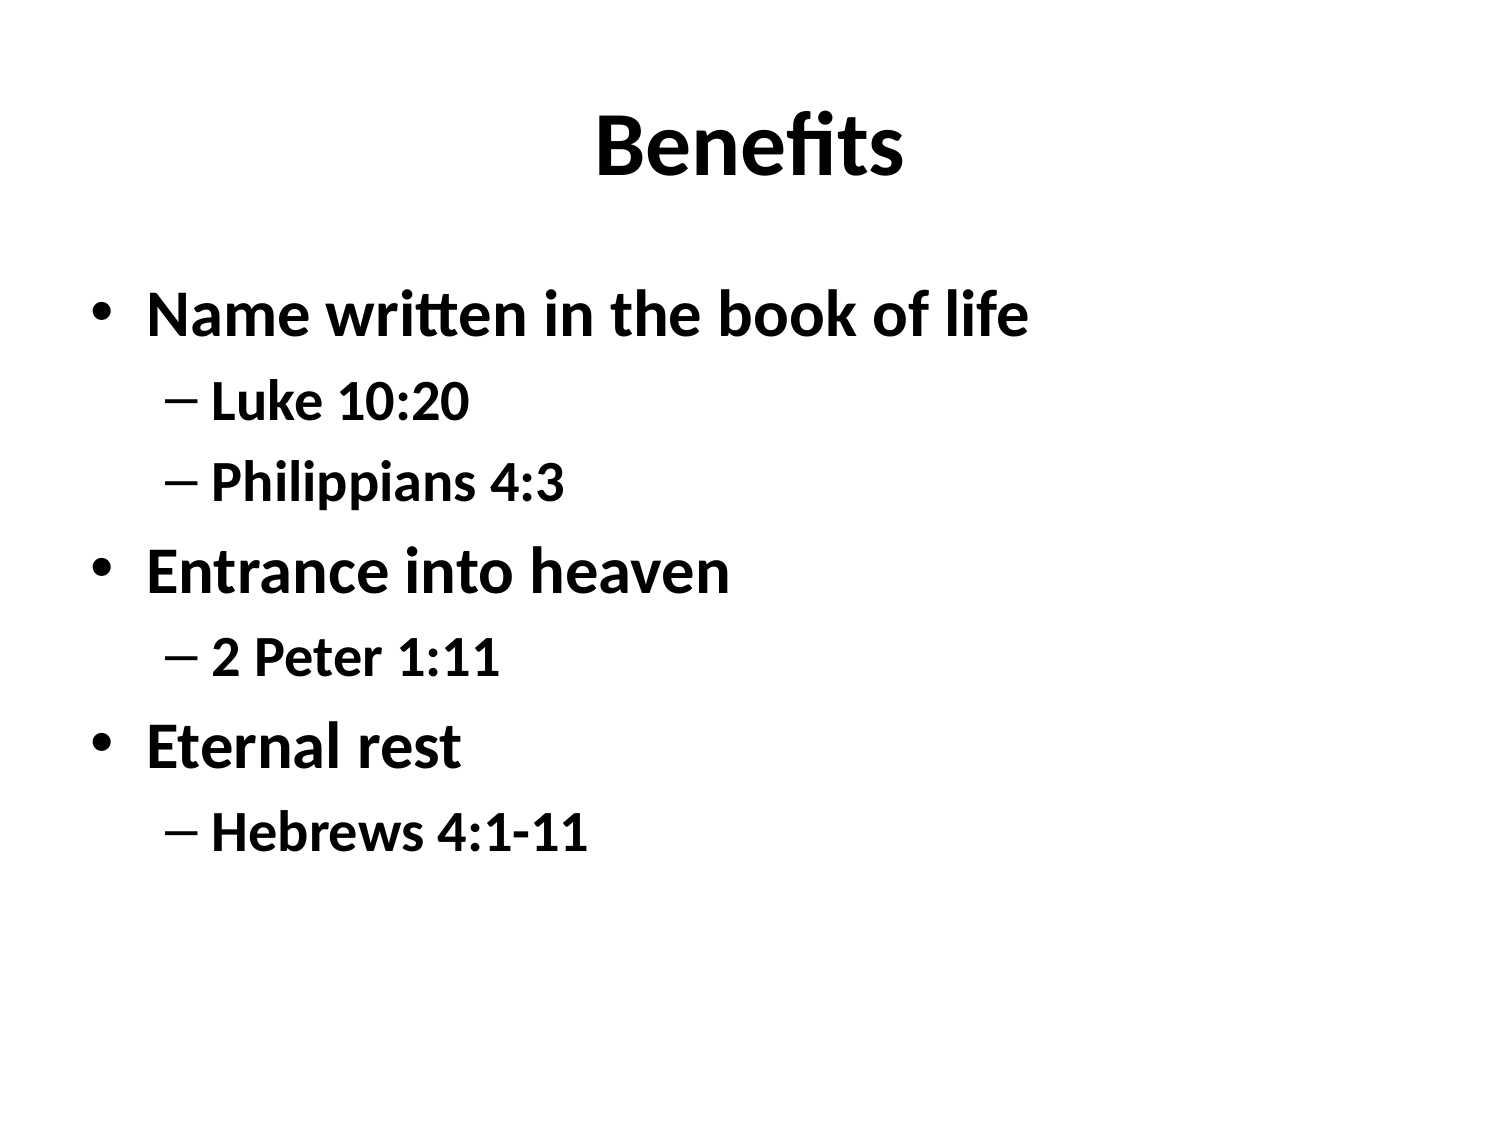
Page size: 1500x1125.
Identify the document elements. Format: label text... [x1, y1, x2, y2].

list Name written in the book of life Luke 10:20 Philippians 4:3 Entrance into heaven 2 Peter 1:11 Eternal rest Hebrews 4:1-11 [75, 262, 1425, 1005]
title Benefits [75, 45, 1425, 233]
